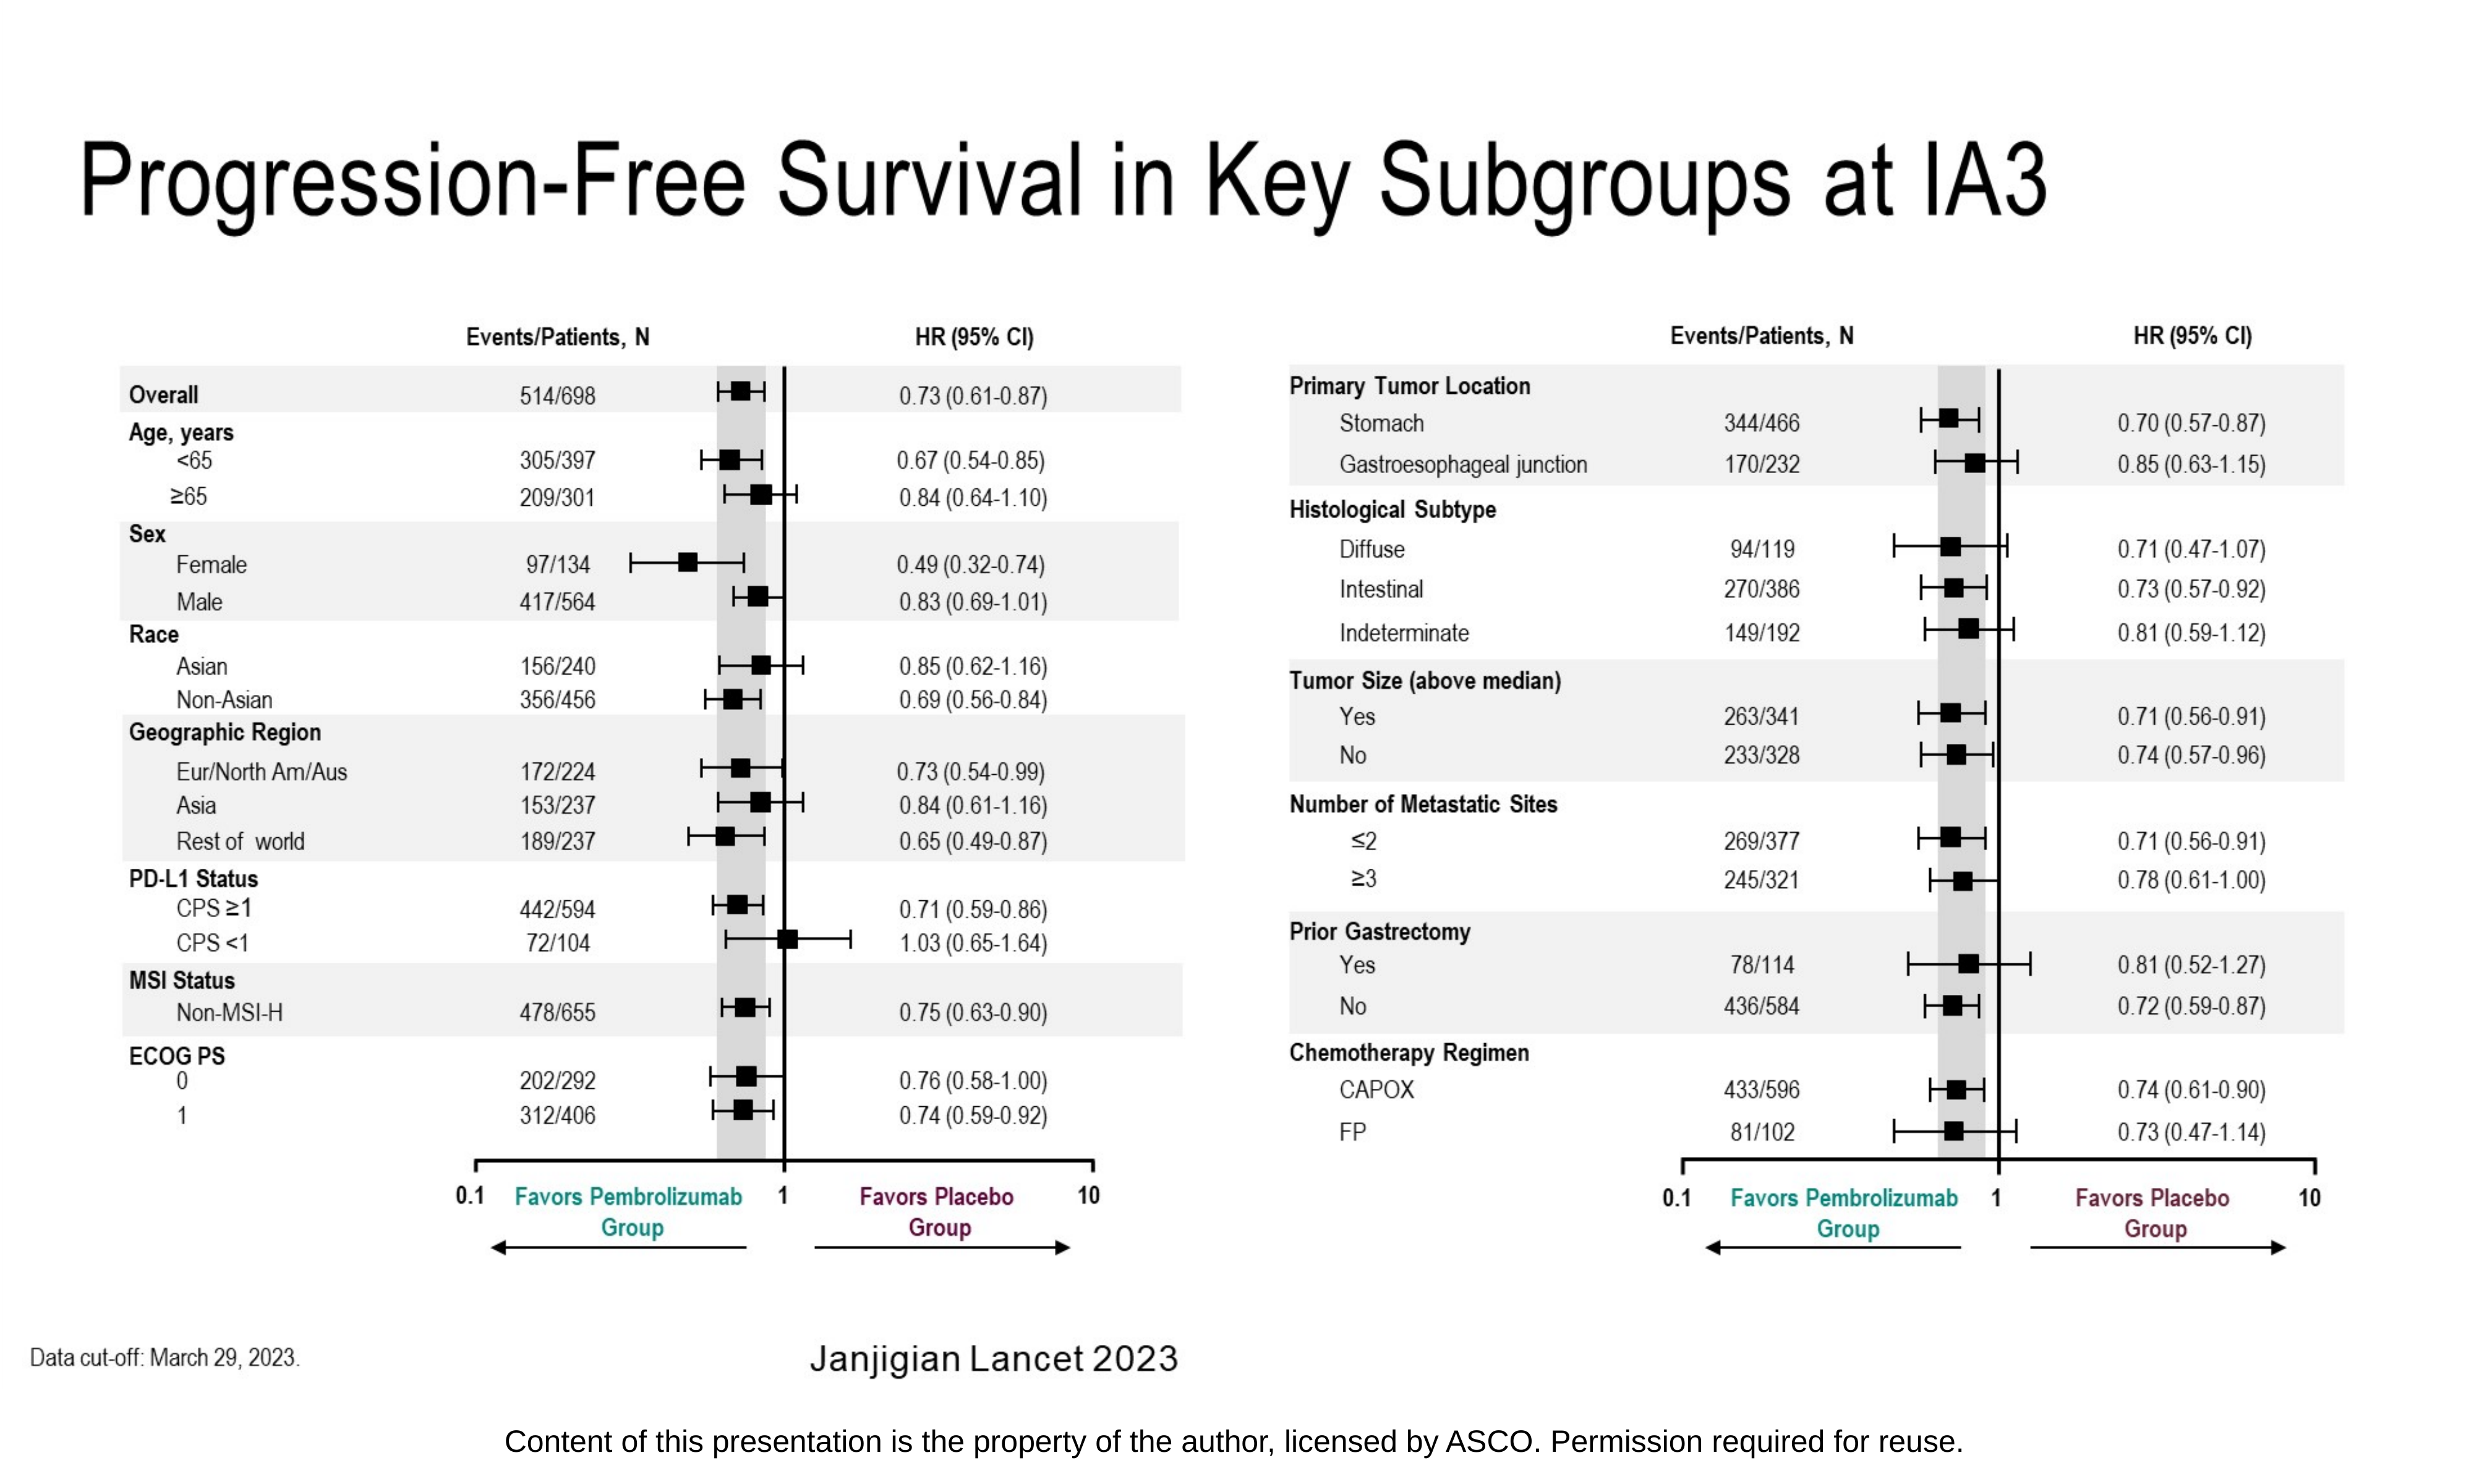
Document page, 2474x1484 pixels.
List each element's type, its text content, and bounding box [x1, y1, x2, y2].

picture [2, 0, 2472, 1389]
text_box Content of this presentation is the property of the author, licensed by ASCO. Permission required for reuse. [0, 1399, 2474, 1477]
